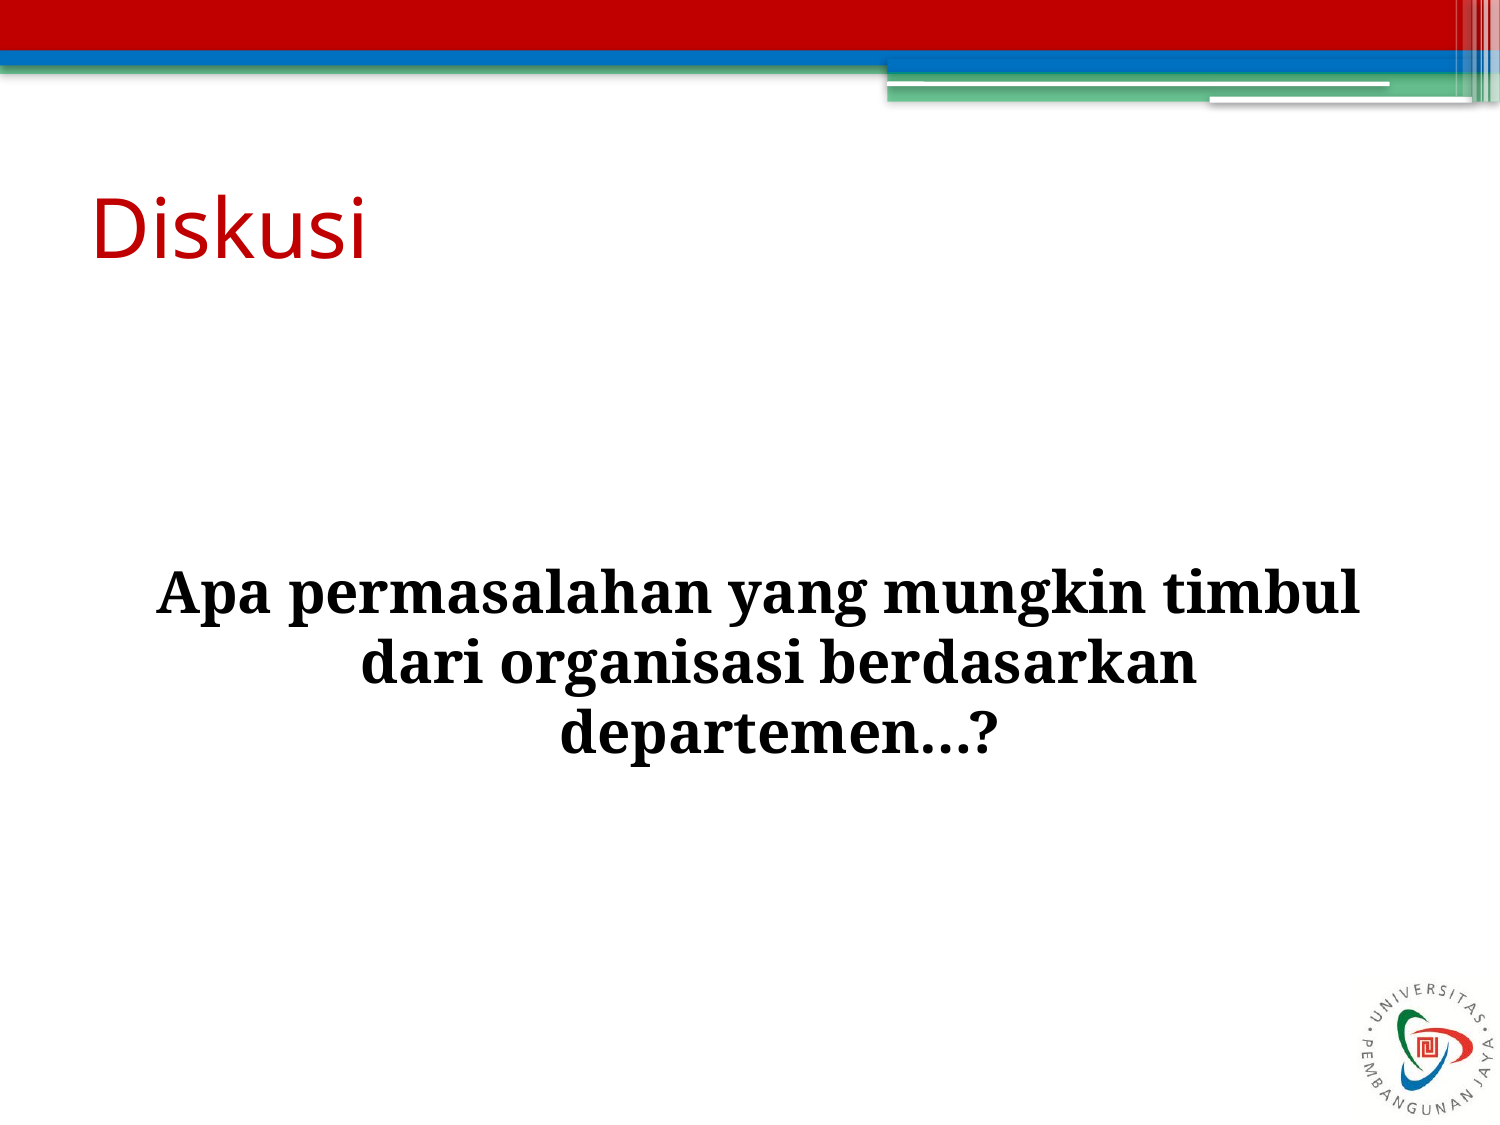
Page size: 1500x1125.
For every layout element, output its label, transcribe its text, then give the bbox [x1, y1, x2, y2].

list Apa permasalahan yang mungkin timbul dari organisasi berdasarkan departemen…? [75, 318, 1425, 1029]
title Diskusi [75, 137, 1425, 313]
picture [1352, 975, 1500, 1125]
